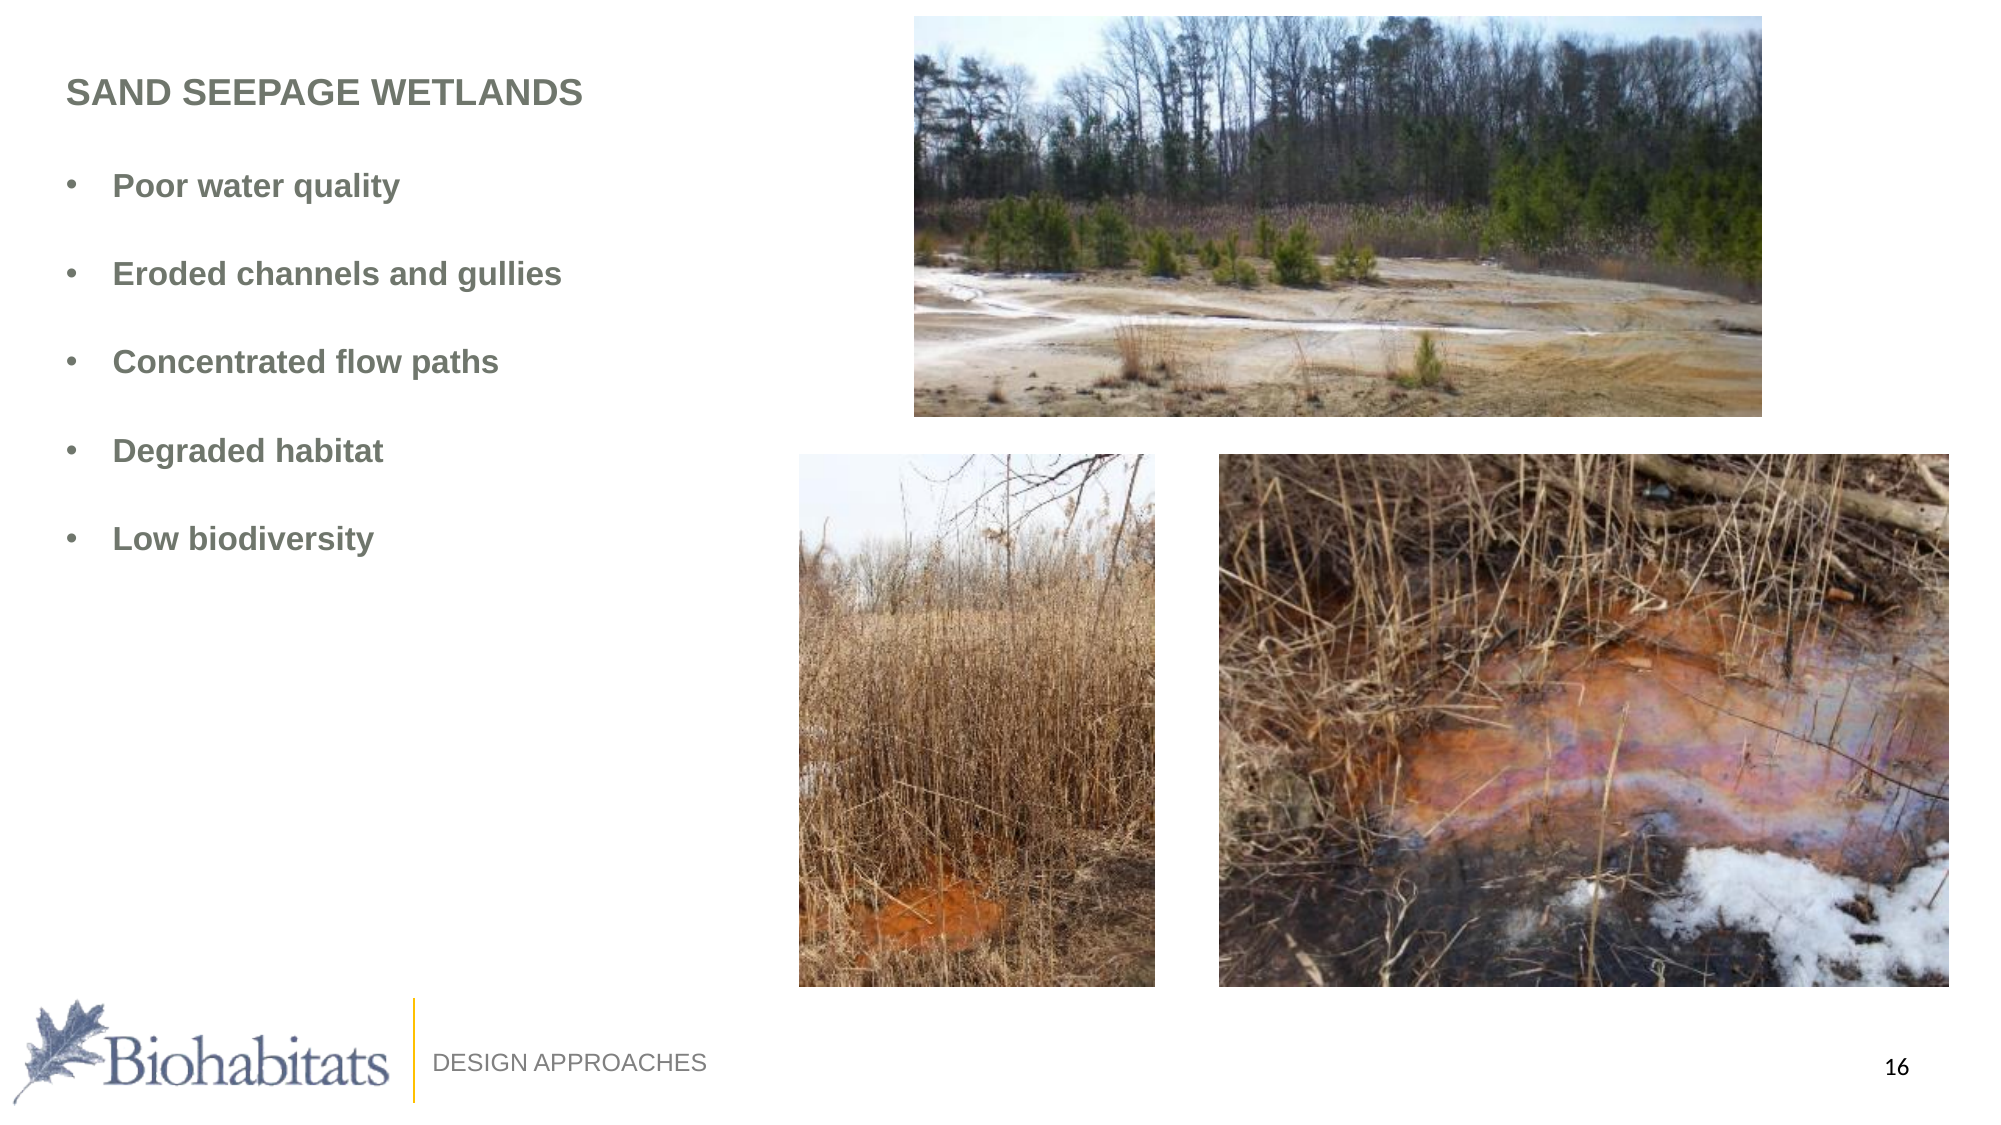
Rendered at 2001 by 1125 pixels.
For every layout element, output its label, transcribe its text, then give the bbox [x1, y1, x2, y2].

list SAND SEEPAGE WETLANDS [51, 60, 880, 127]
picture [880, 16, 1762, 417]
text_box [11, 997, 1979, 1109]
picture [799, 454, 1155, 987]
text_box Poor water quality Eroded channels and gullies Concentrated flow paths Degraded habitat Low biodiversity [51, 160, 1047, 521]
picture [1218, 454, 1949, 987]
